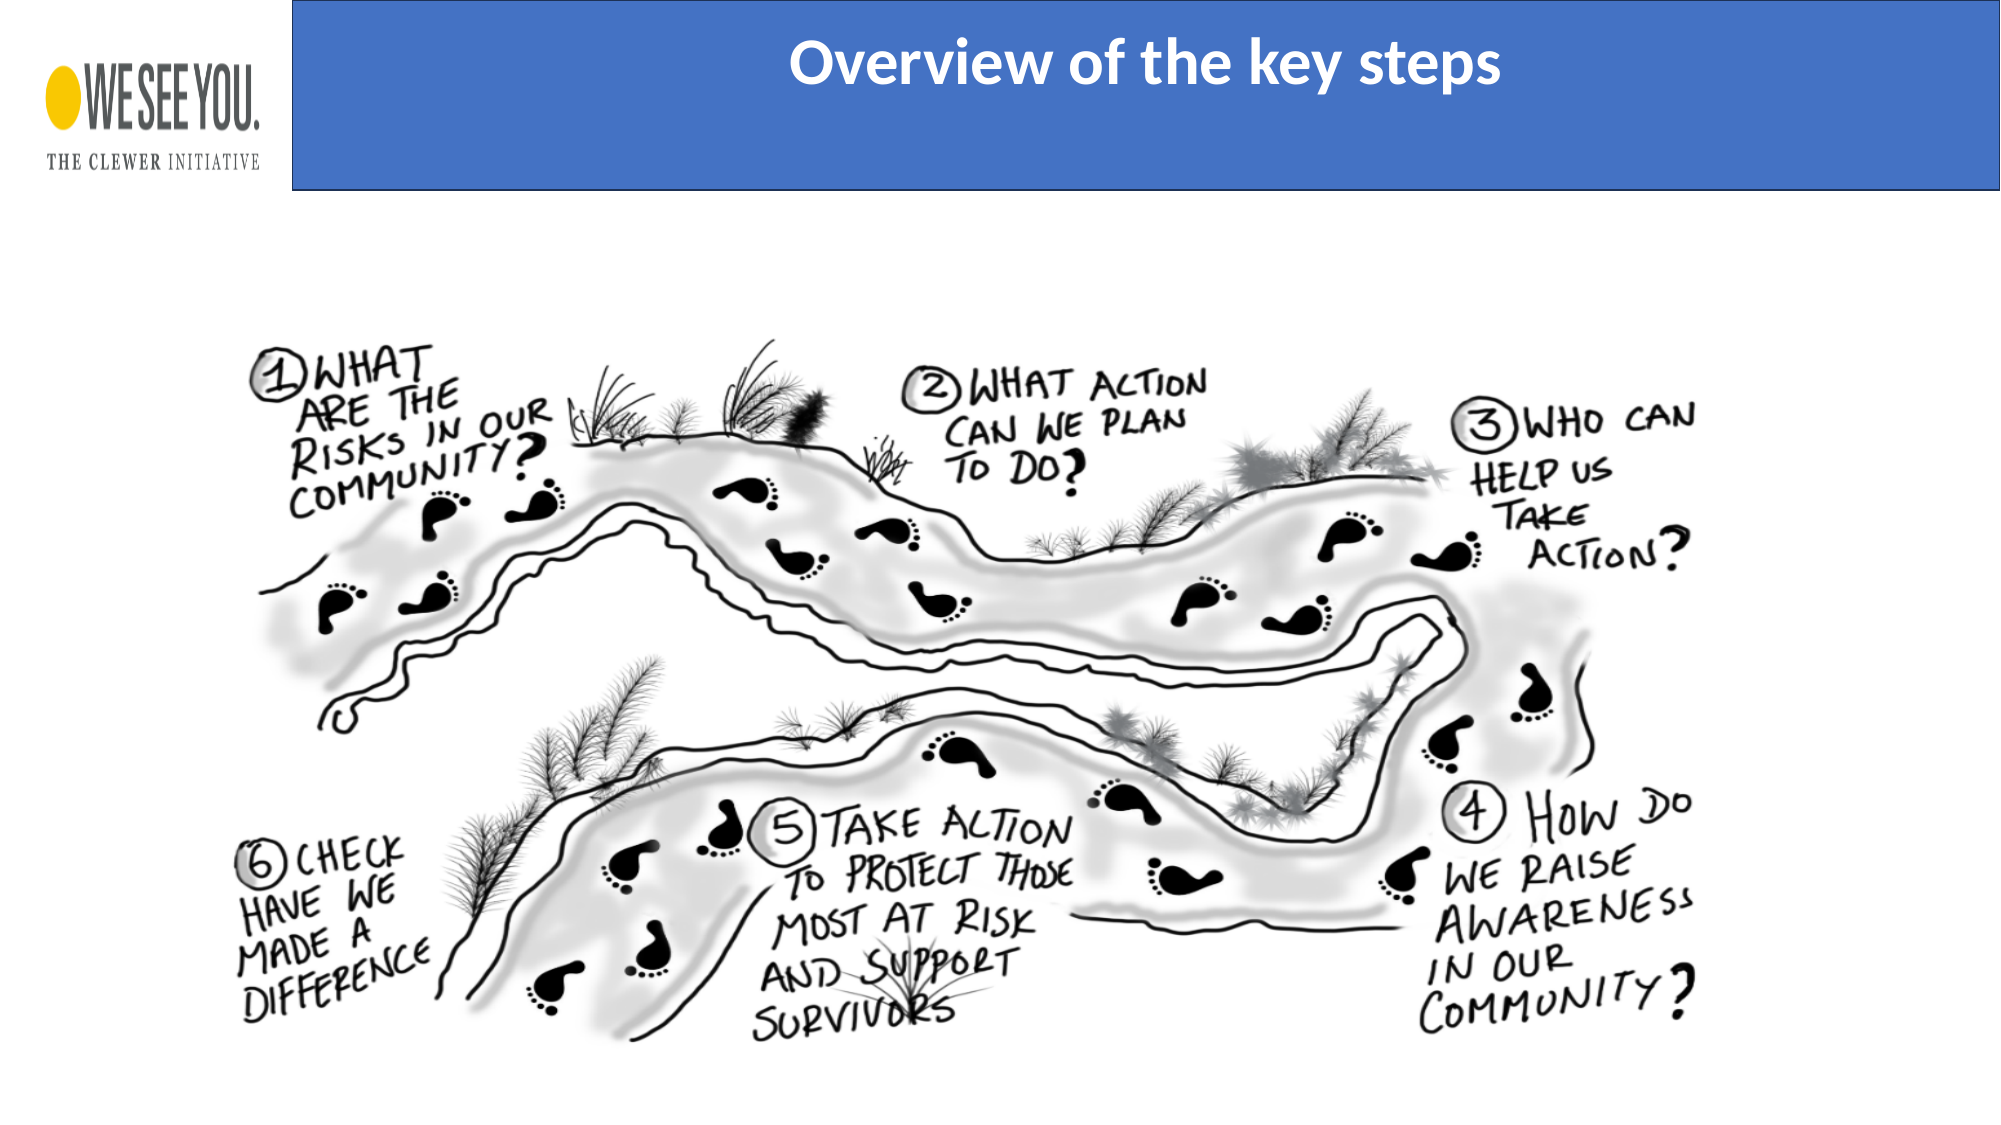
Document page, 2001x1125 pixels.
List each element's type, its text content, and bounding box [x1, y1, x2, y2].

picture [228, 329, 1717, 1060]
text_box Overview of the key steps [292, 0, 2000, 191]
picture [13, 0, 292, 234]
